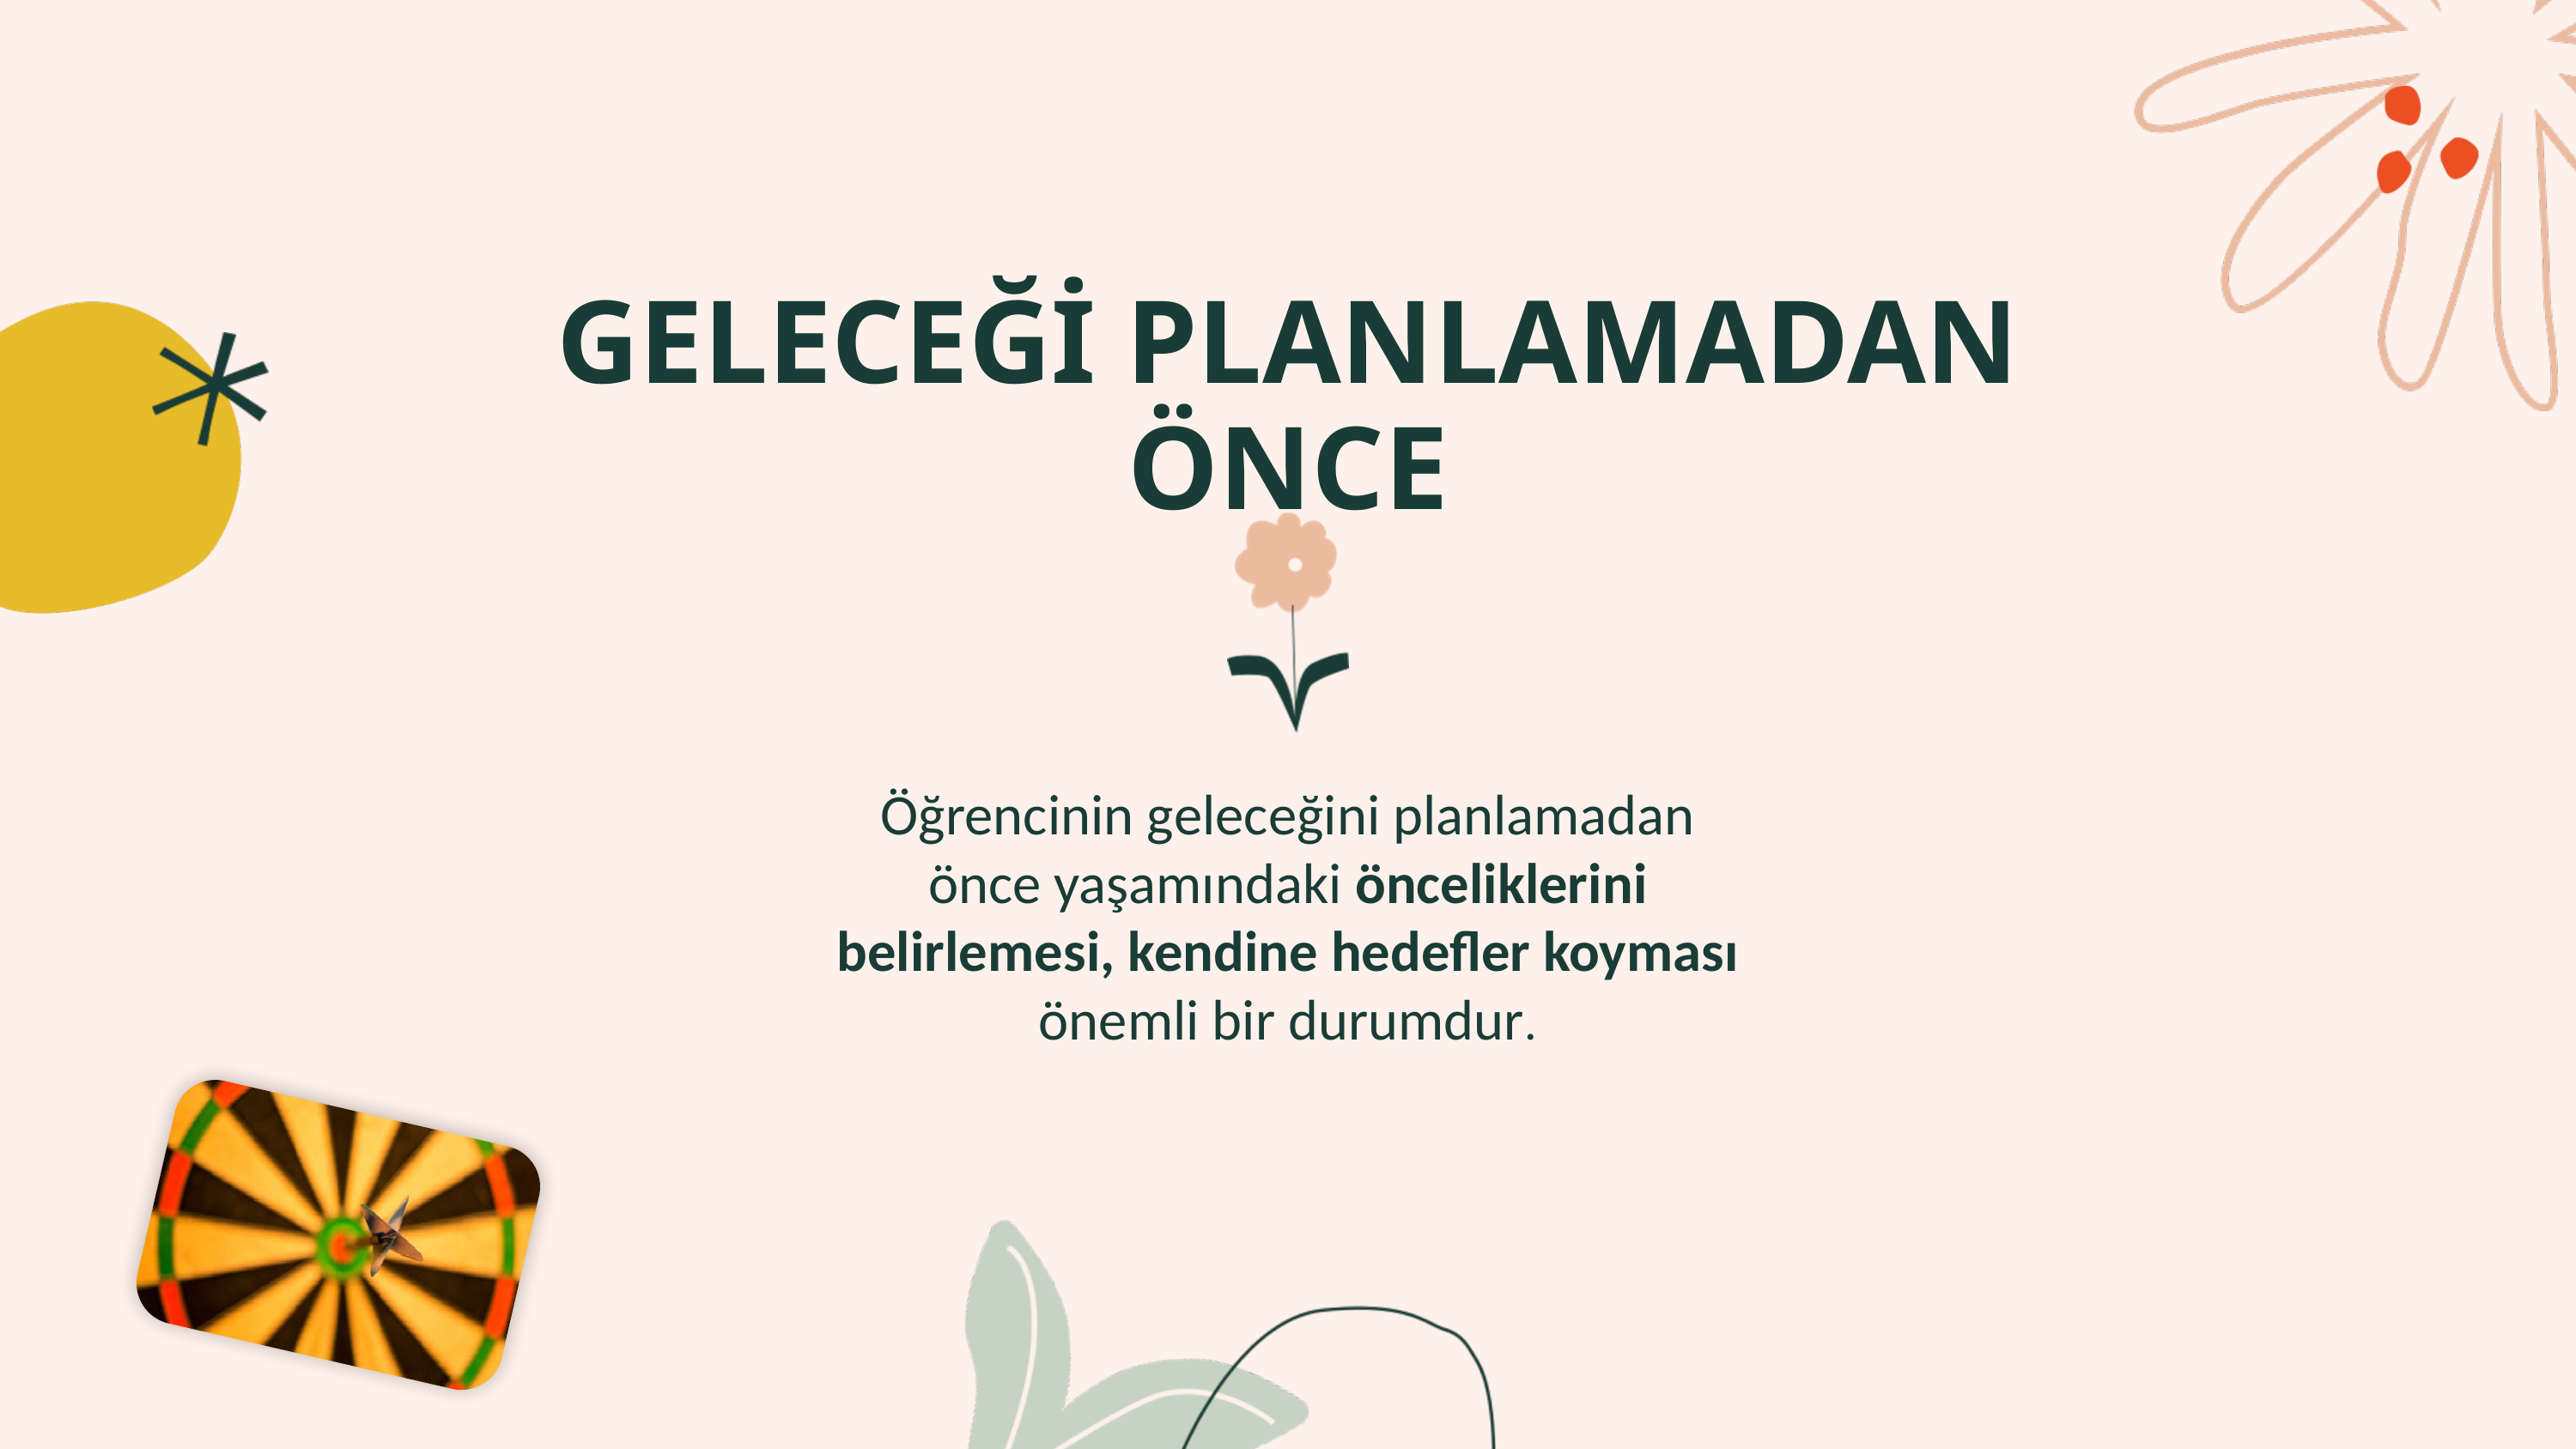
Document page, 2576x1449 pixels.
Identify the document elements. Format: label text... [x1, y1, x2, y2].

text_box Öğrencinin geleceğini planlamadan önce yaşamındaki önceliklerini belirlemesi, kendine hedefler koyması önemli bir durumdur. [822, 777, 1754, 1052]
text_box GELECEĞİ PLANLAMADAN ÖNCE [480, 280, 2095, 532]
picture [1227, 512, 1349, 733]
picture [2129, 0, 2576, 411]
picture [906, 1216, 1496, 1449]
picture [0, 273, 269, 621]
picture [137, 1080, 540, 1391]
